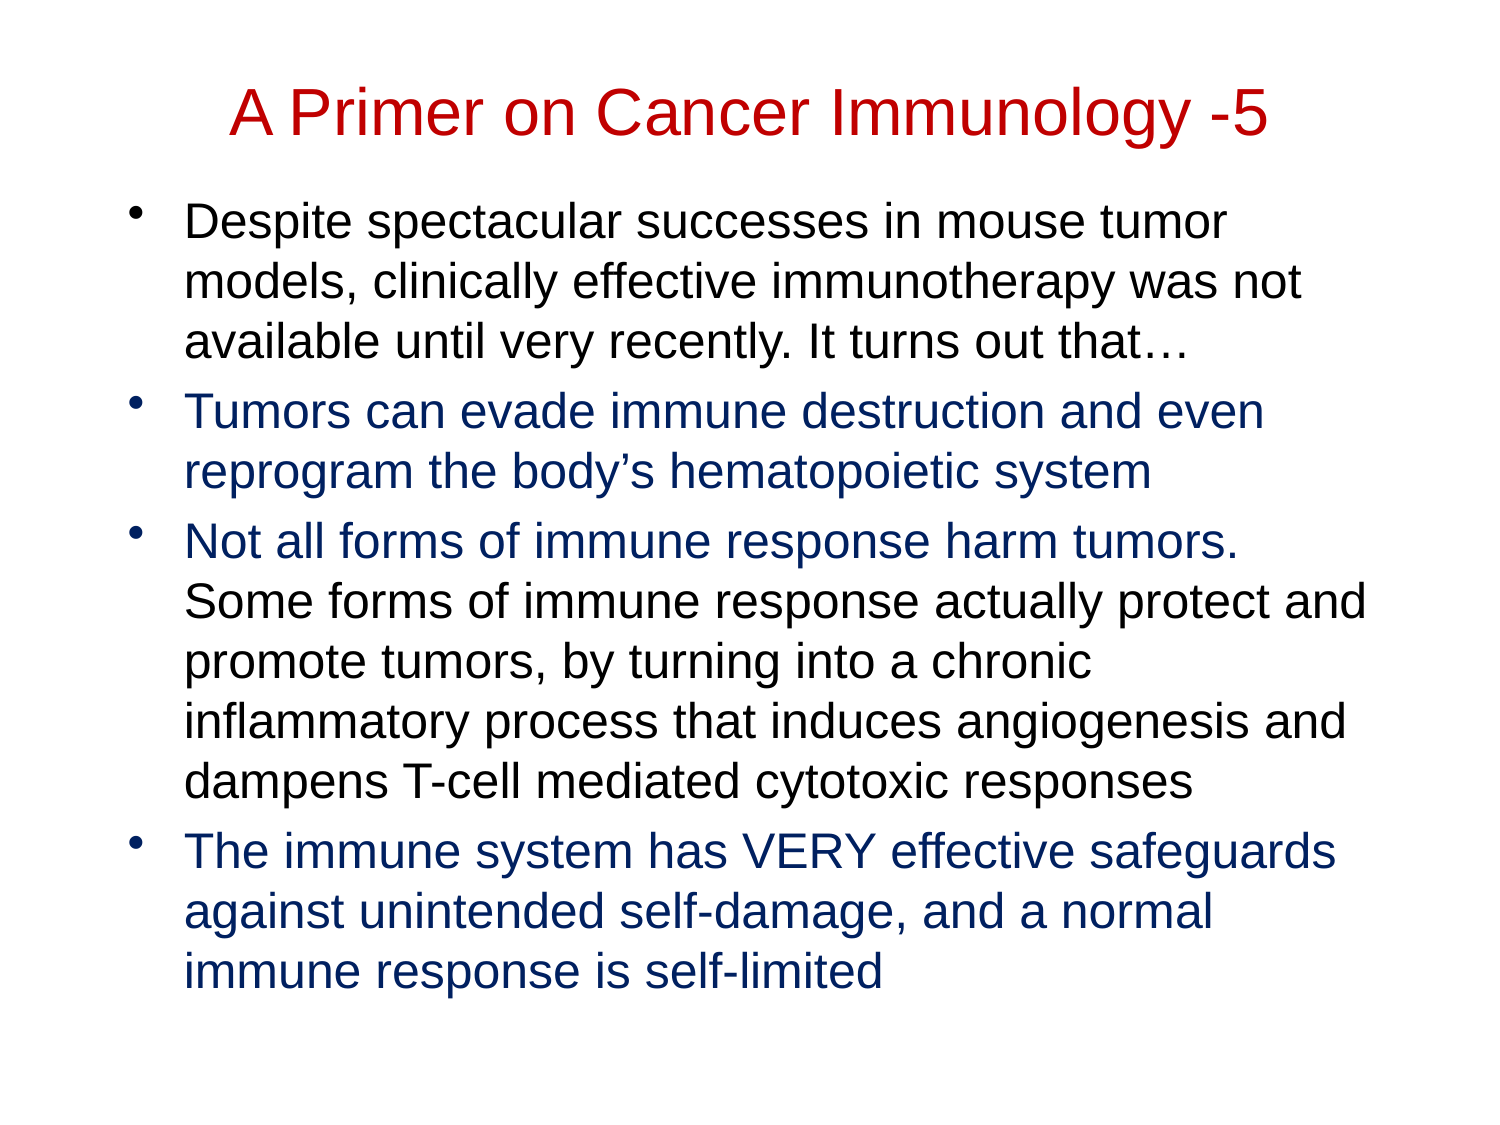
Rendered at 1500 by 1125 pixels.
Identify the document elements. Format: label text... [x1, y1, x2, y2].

title A Primer on Cancer Immunology -5 [0, 8, 1500, 209]
list Despite spectacular successes in mouse tumor models, clinically effective immunotherapy was not available until very recently. It turns out that… Tumors can evade immune destruction and even reprogram the body’s hematopoietic system Not all forms of immune response harm tumors. Some forms of immune response actually protect and promote tumors, by turning into a chronic inflammatory process that induces angiogenesis and dampens T-cell mediated cytotoxic responses The immune system has VERY effective safeguards against unintended self-damage, and a normal immune response is self-limited [112, 180, 1388, 857]
